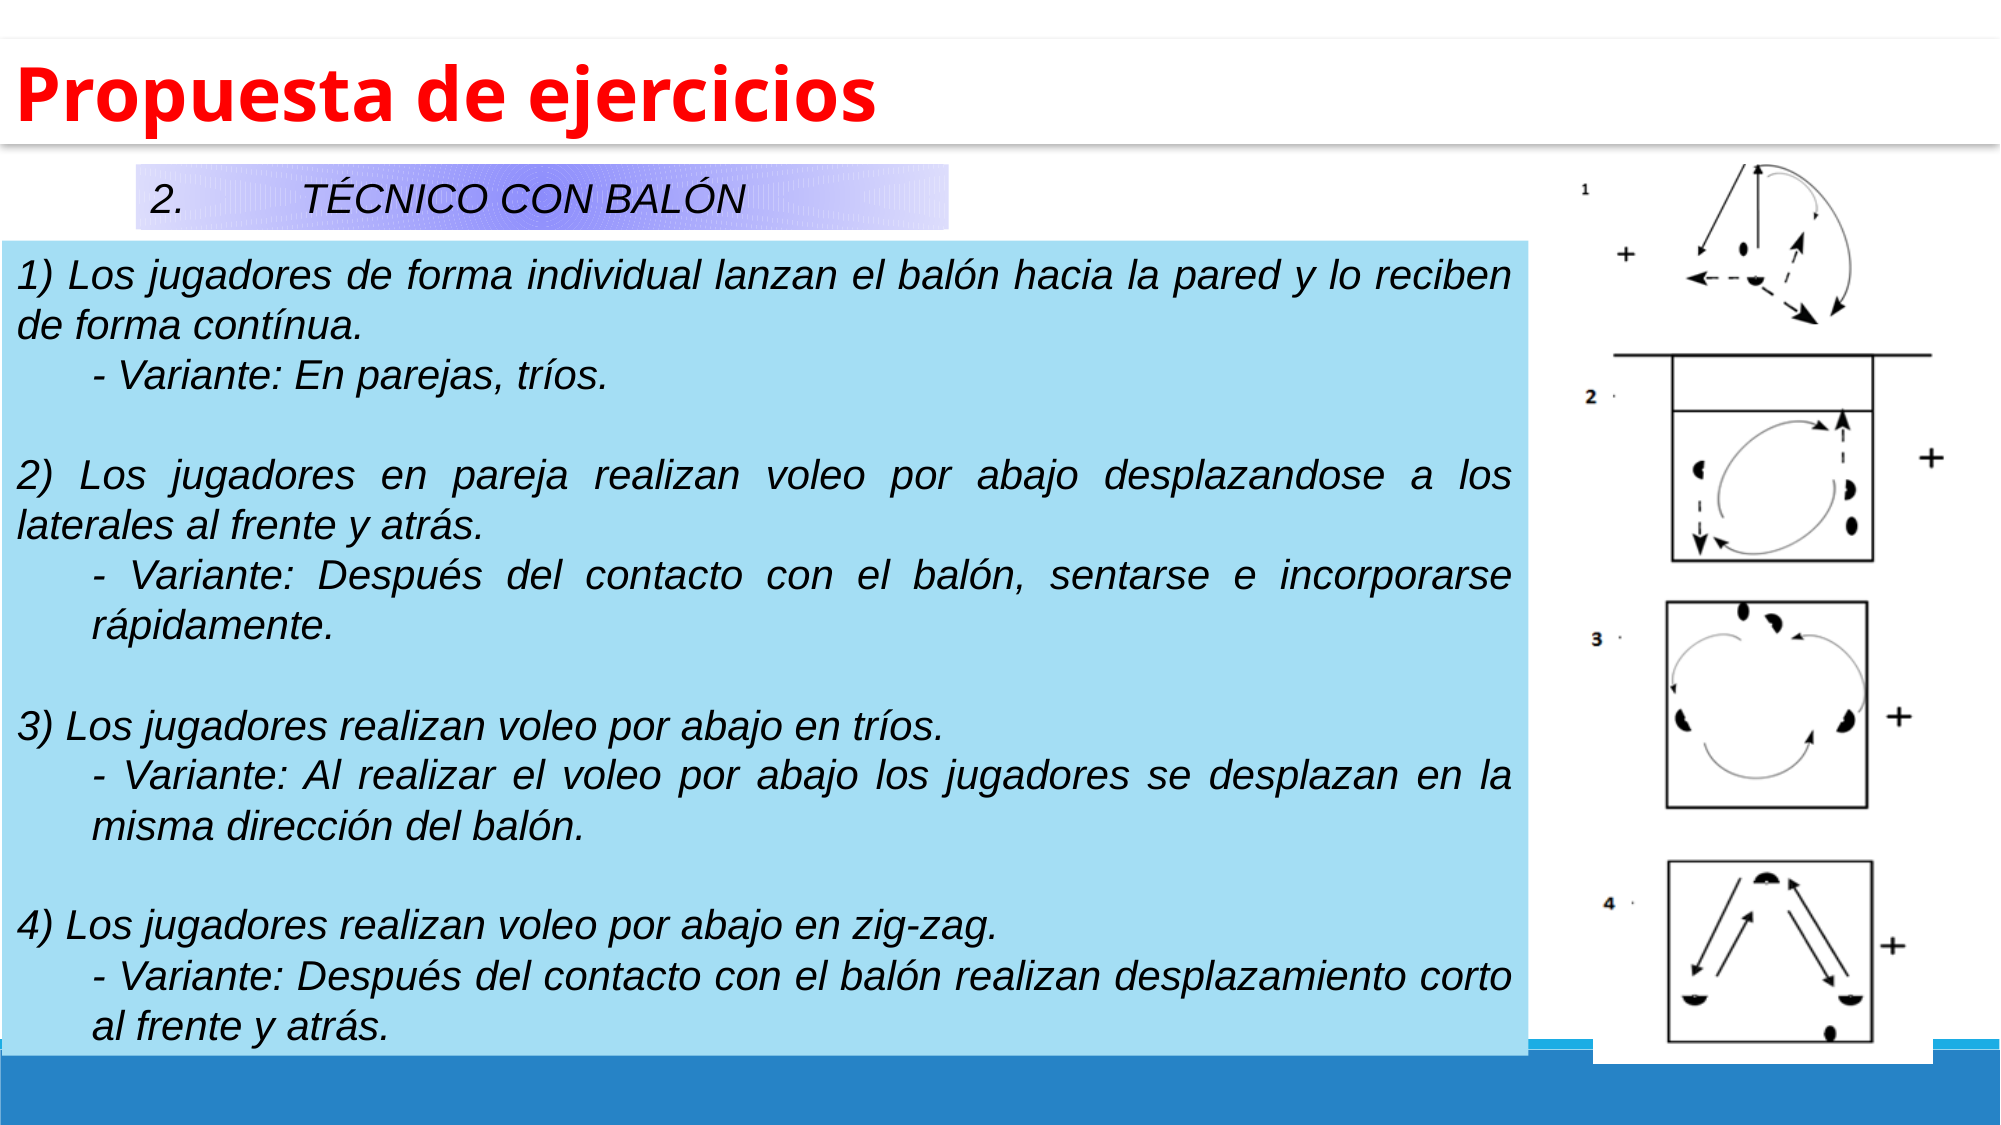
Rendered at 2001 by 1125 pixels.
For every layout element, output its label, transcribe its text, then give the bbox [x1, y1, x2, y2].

text_box 2. TÉCNICO CON BALÓN [135, 164, 949, 230]
text_box Propuesta de ejercicios [0, 38, 2000, 145]
text_box 1) Los jugadores de forma individual lanzan el balón hacia la pared y lo reciben de forma contínua. - Variante: En parejas, tríos. 2) Los jugadores en pareja realizan voleo por abajo desplazandose a los laterales al frente y atrás. - Variante: Después del contacto con el balón, sentarse e incorporarse rápidamente. 3) Los jugadores realizan voleo por abajo en tríos. - Variante: Al realizar el voleo por abajo los jugadores se desplazan en la misma dirección del balón. 4) Los jugadores realizan voleo por abajo en zig-zag. - Variante: Después del contacto con el balón realizan desplazamiento corto al frente y atrás. [2, 240, 1529, 1056]
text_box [1564, 163, 1969, 1065]
